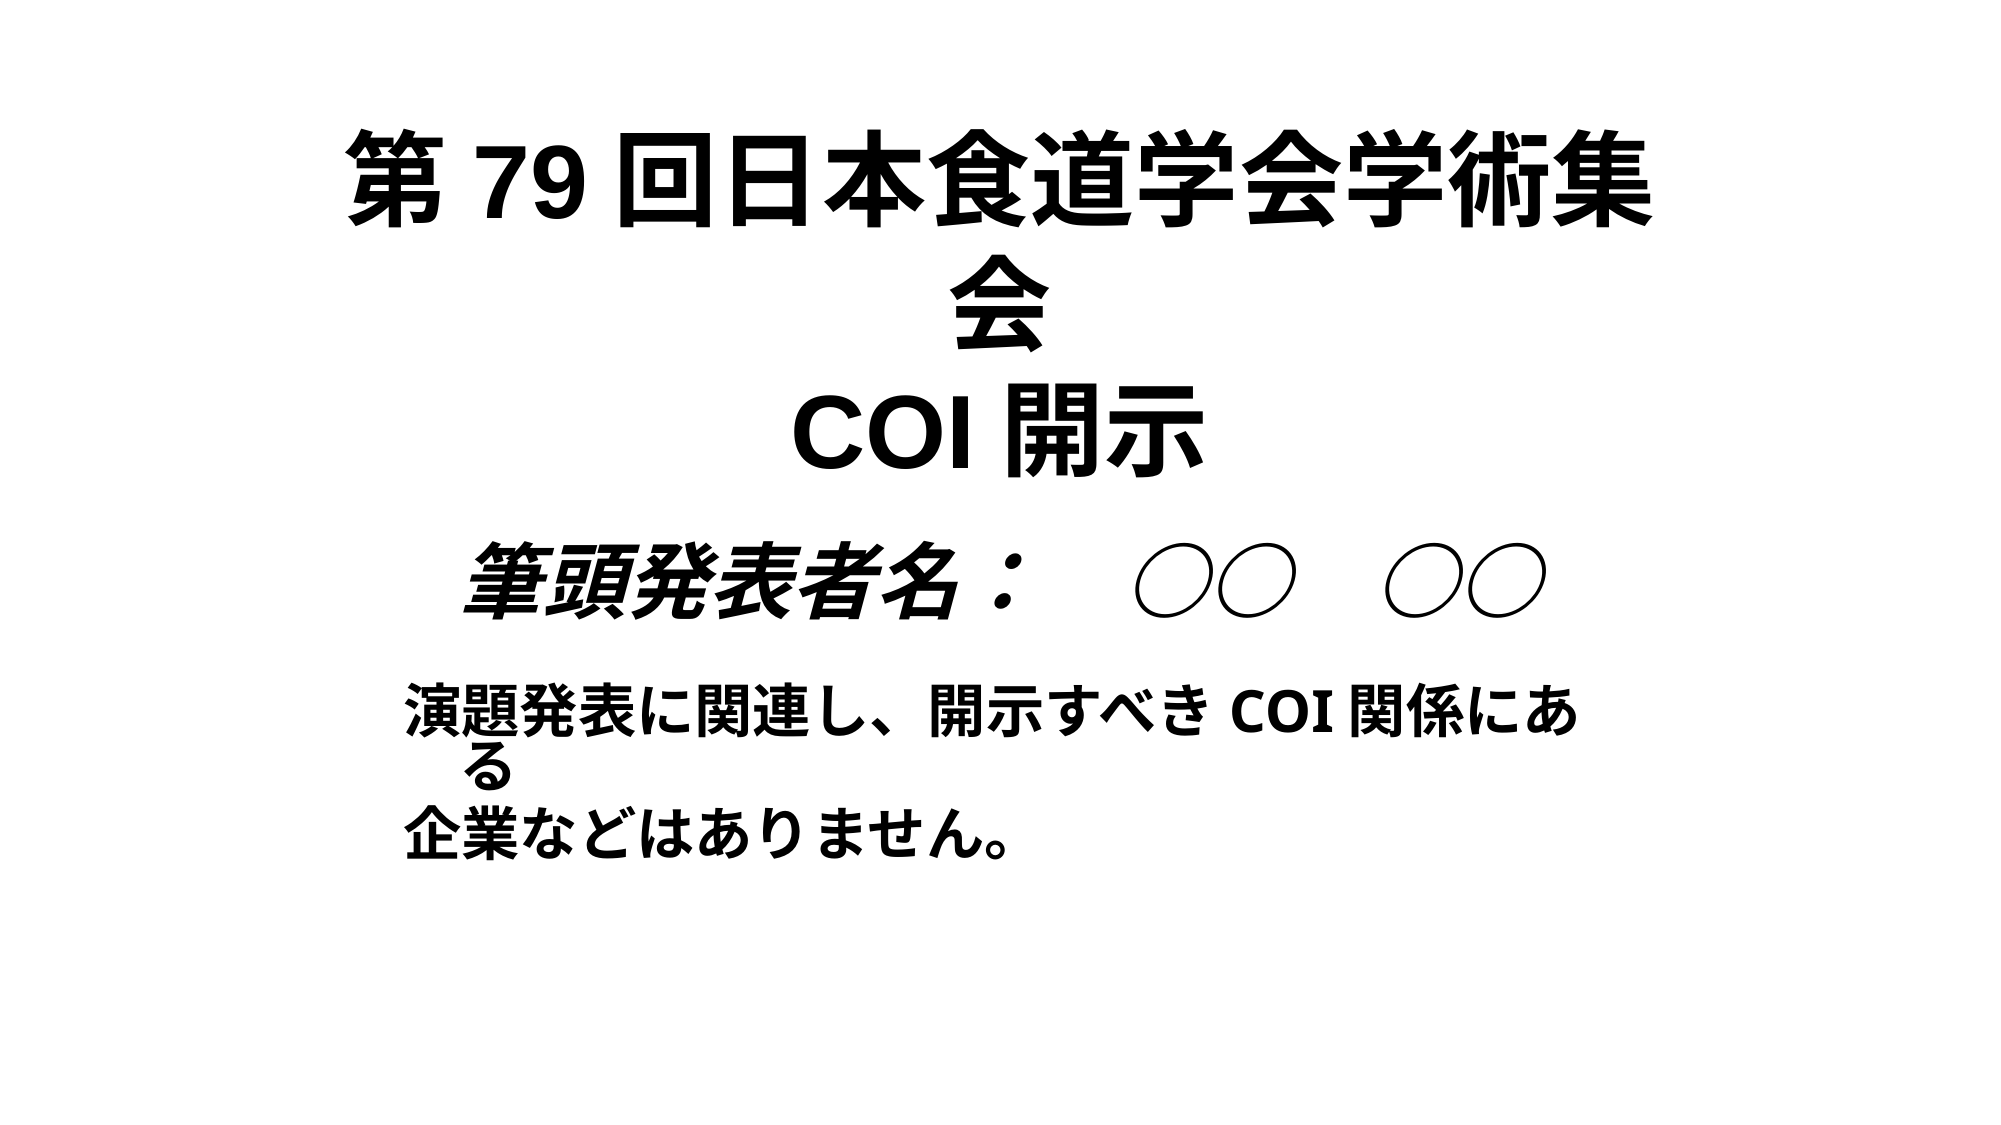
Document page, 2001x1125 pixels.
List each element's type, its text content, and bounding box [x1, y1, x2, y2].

title 第79回日本食道学会学術集会 COI開示 筆頭発表者名： ○○ ○○ [288, 184, 1711, 560]
list 演題発表に関連し、開示すべきCOI関係にある 企業などはありません。 [388, 679, 1649, 943]
